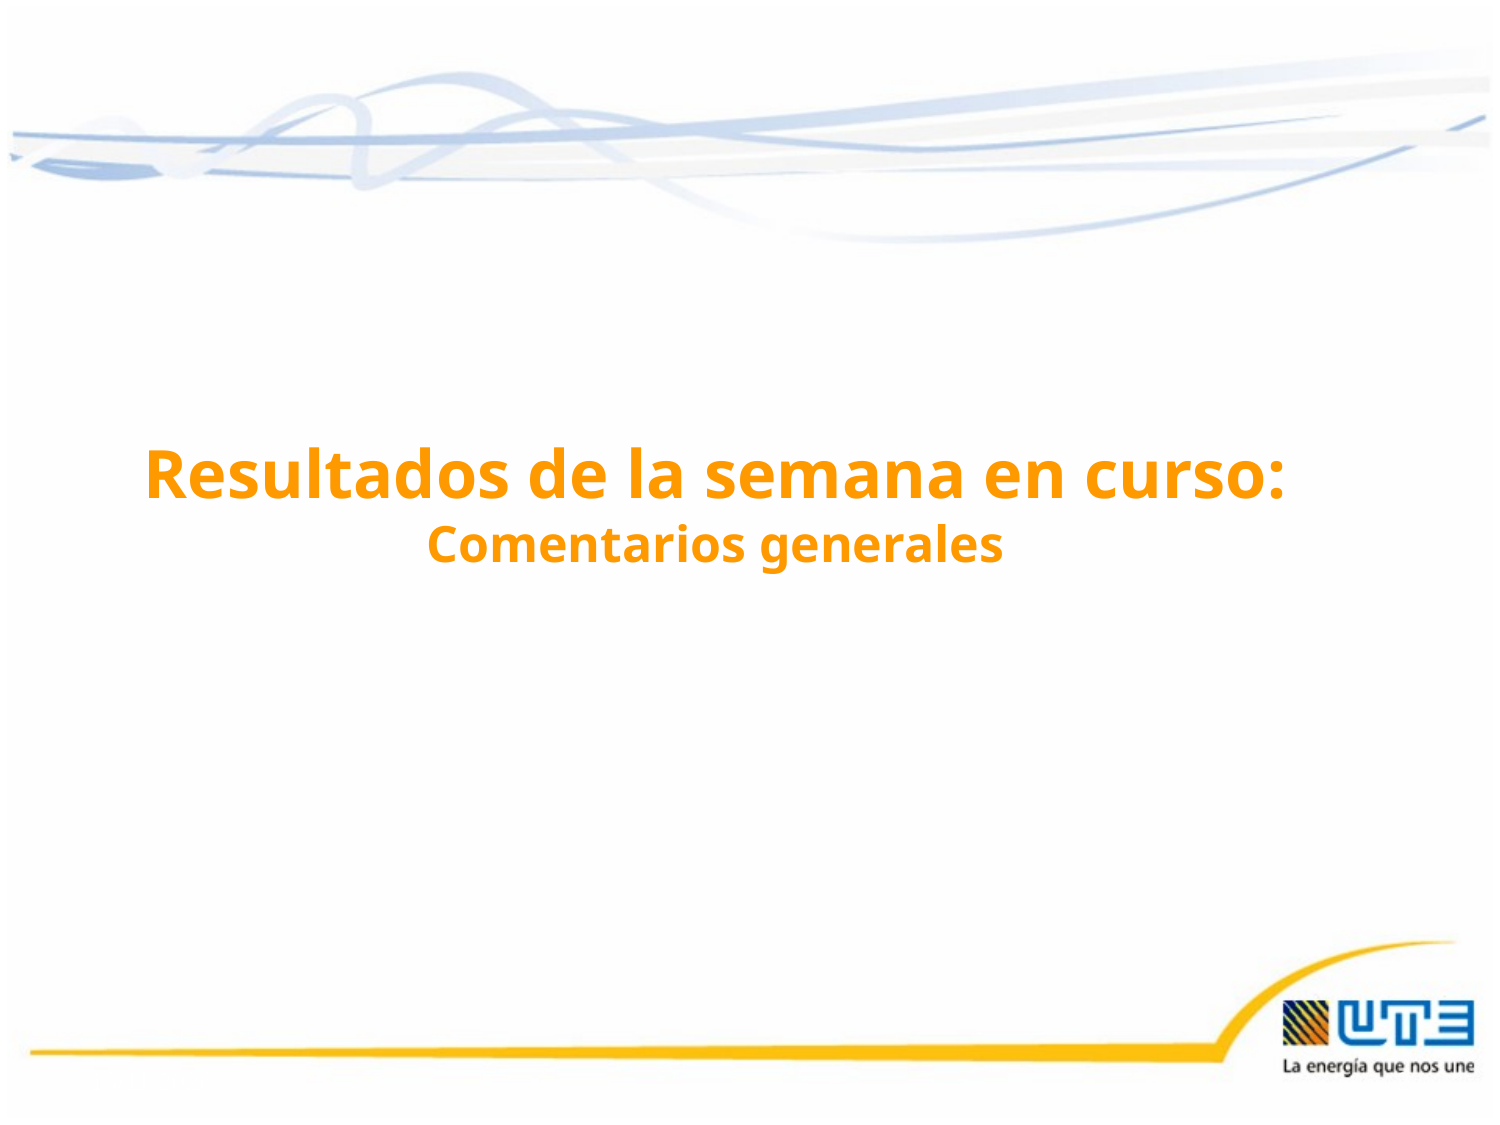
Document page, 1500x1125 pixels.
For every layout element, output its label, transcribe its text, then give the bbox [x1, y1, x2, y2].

text_box 16/10/2015 [75, 1024, 425, 1103]
picture [7, 6, 1493, 1118]
title Resultados de la semana en curso: Comentarios generales [40, 278, 1390, 726]
text_box 2 [1074, 1024, 1425, 1103]
